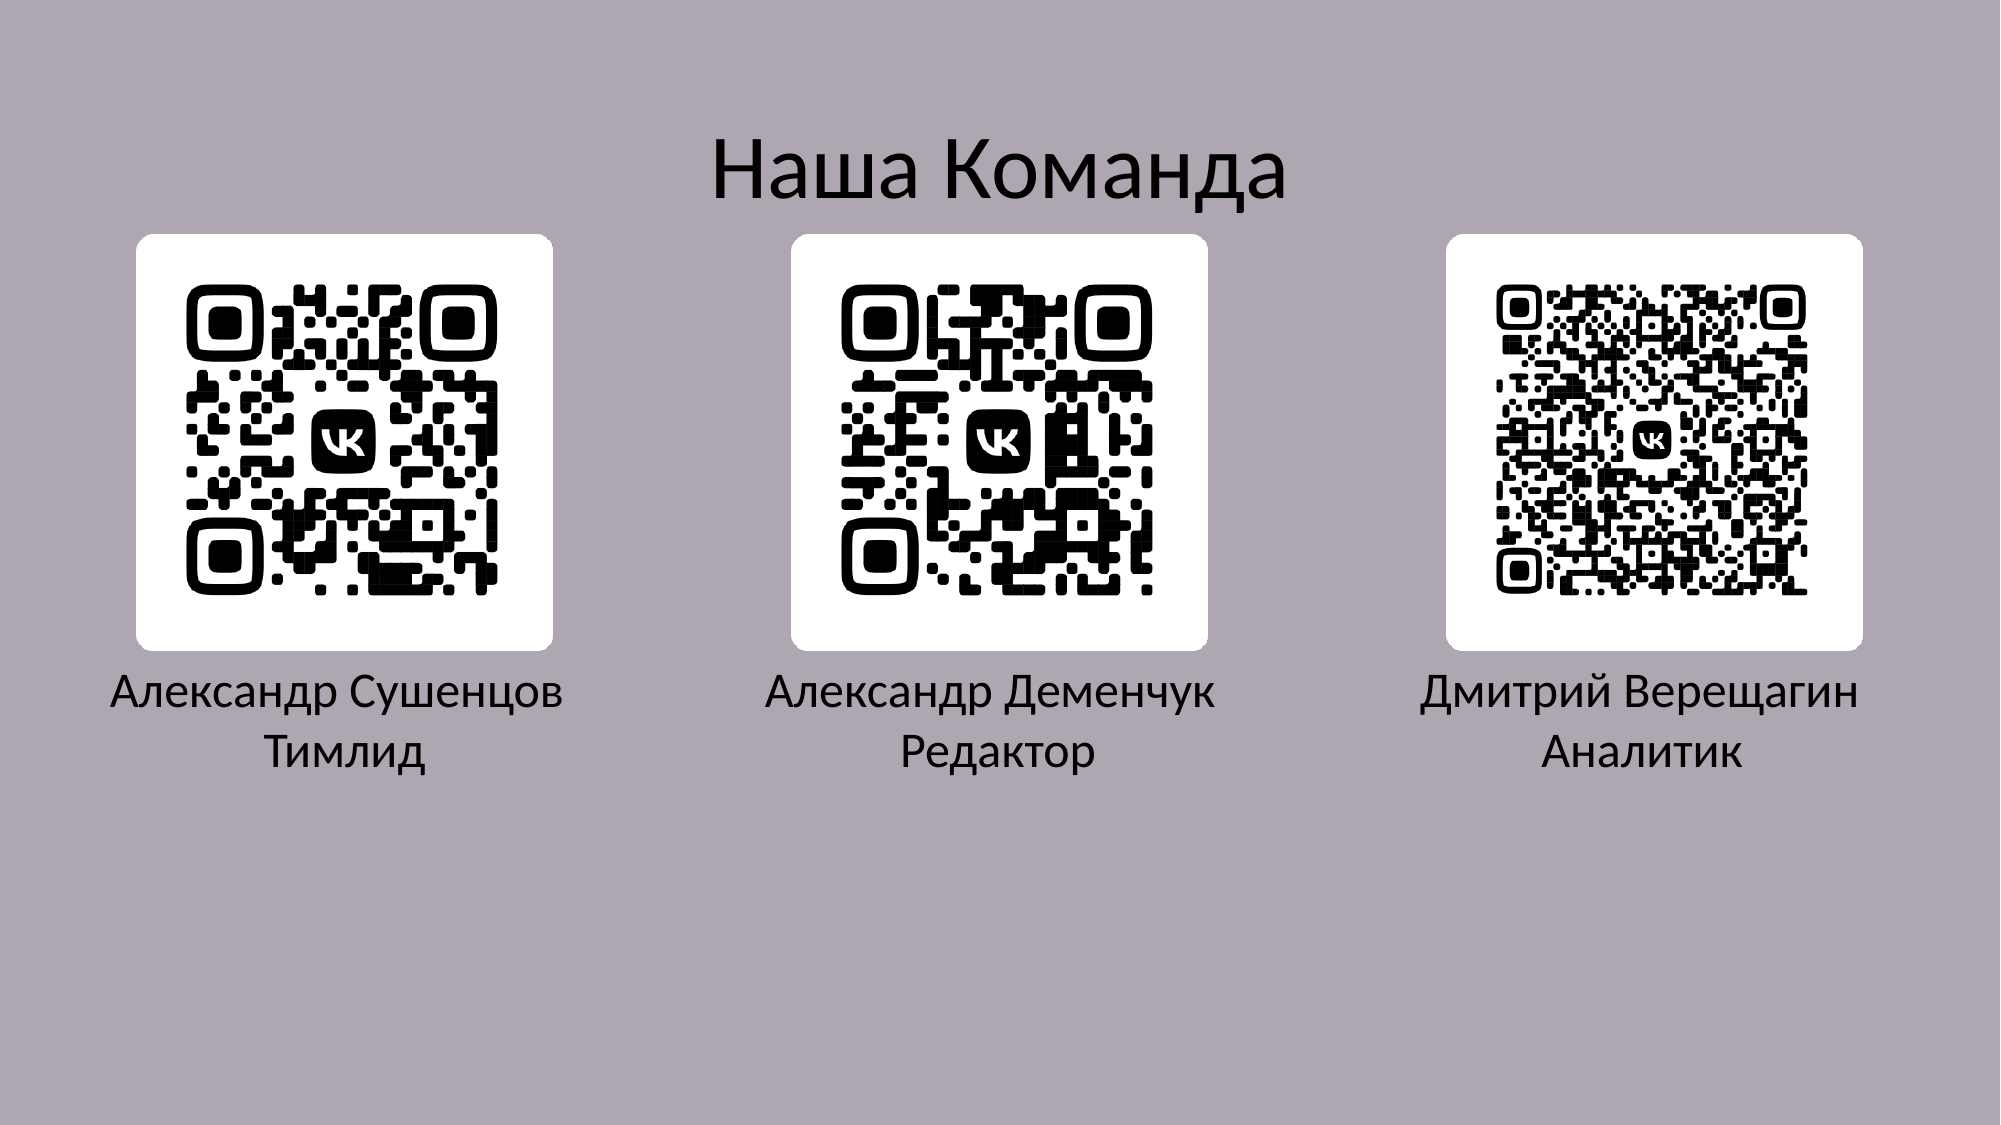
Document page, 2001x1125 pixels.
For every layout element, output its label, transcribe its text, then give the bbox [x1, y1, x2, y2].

text_box Александр Сушенцов Тимлид [94, 650, 595, 786]
text_box Дмитрий Верещагин Аналитик [1404, 650, 1880, 786]
picture [1446, 234, 1863, 651]
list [136, 234, 553, 651]
text_box Александр Деменчук Редактор [749, 650, 1247, 786]
title Наша Команда [137, 59, 1863, 278]
picture [791, 234, 1208, 651]
